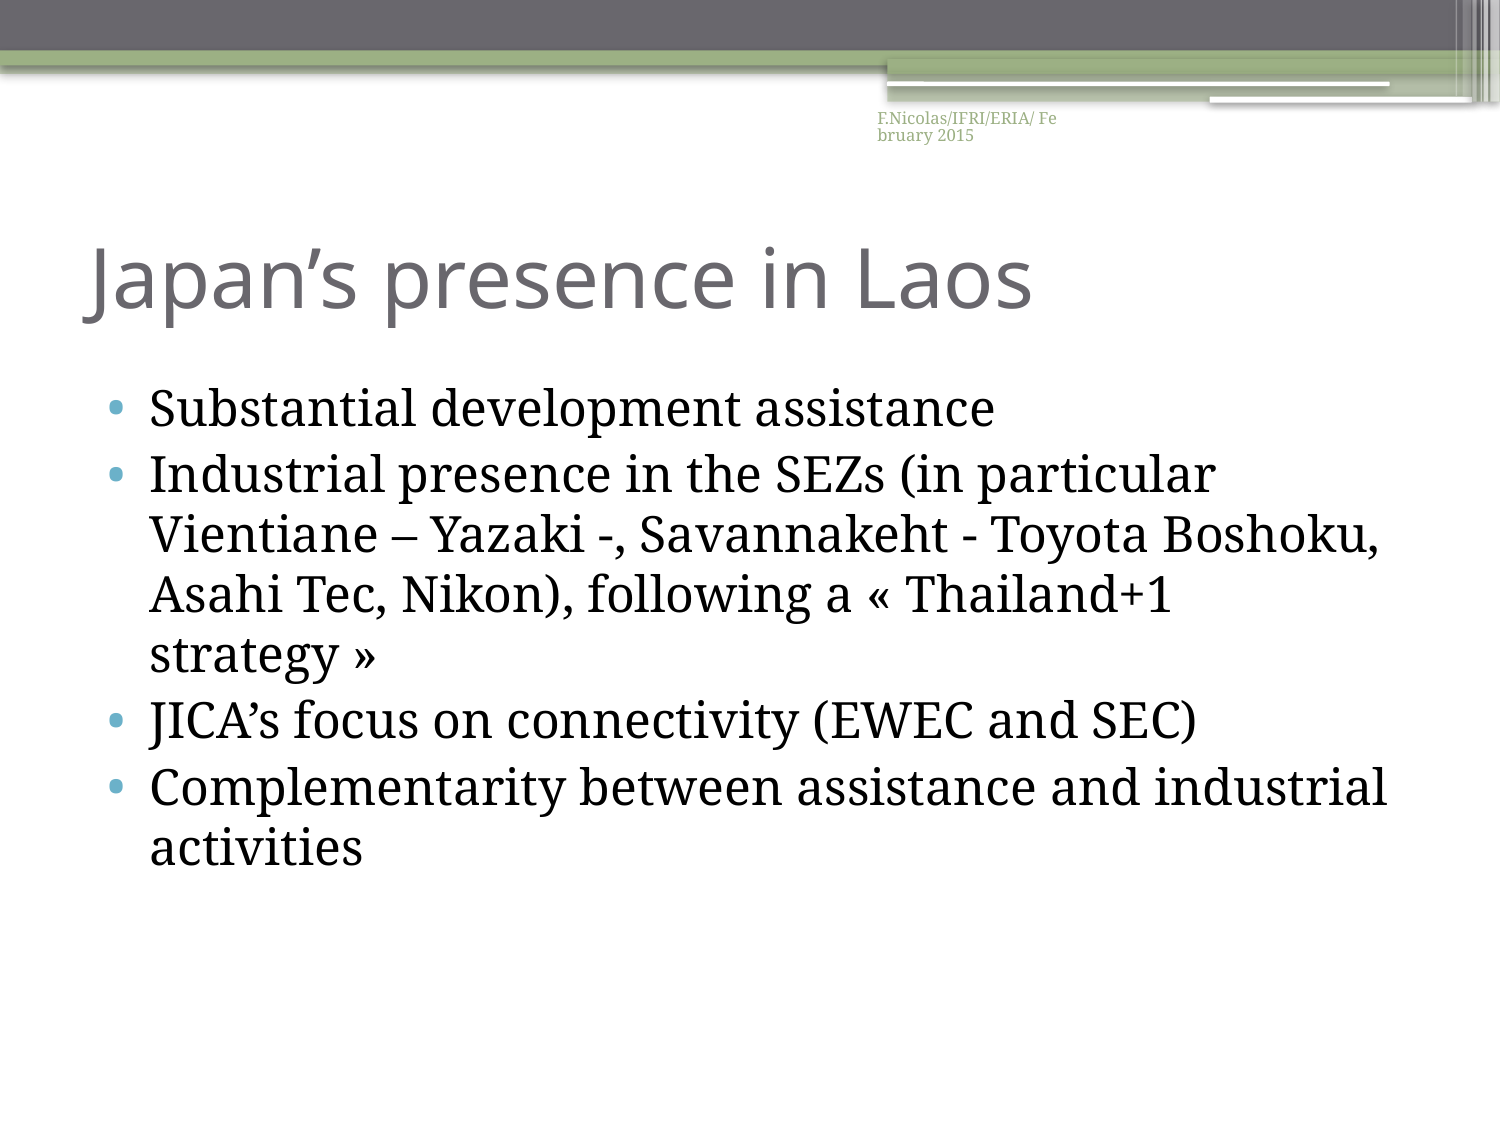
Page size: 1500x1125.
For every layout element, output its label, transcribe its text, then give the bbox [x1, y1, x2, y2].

title Japan’s presence in Laos [75, 187, 1425, 363]
footer F.Nicolas/IFRI/ERIA/ February 2015 [862, 100, 1080, 176]
list Substantial development assistance Industrial presence in the SEZs (in particular Vientiane – Yazaki -, Savannakeht - Toyota Boshoku, Asahi Tec, Nikon), following a « Thailand+1 strategy » JICA’s focus on connectivity (EWEC and SEC) Complementarity between assistance and industrial activities [75, 368, 1425, 1079]
